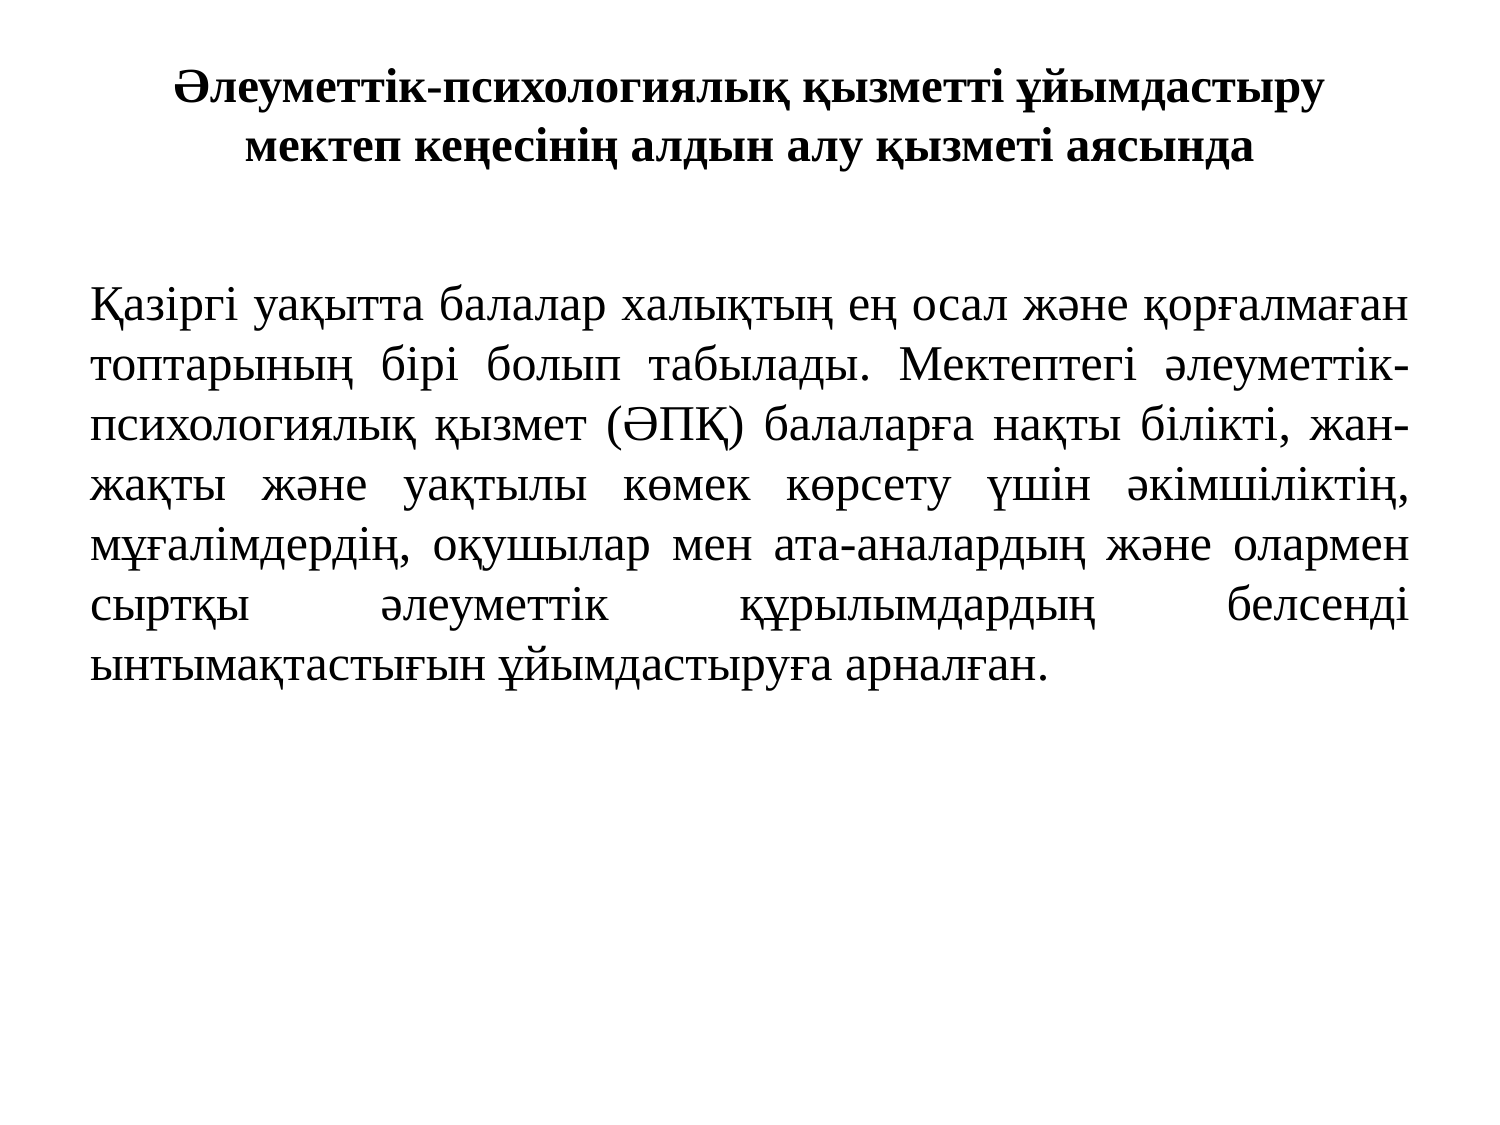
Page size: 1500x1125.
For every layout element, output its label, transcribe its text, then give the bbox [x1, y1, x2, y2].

list Қазіргі уақытта балалар халықтың ең осал және қорғалмаған топтарының бірі болып табылады. Мектептегі әлеуметтік-психологиялық қызмет (ӘПҚ) балаларға нақты білікті, жан-жақты және уақтылы көмек көрсету үшін әкімшіліктің, мұғалімдердің, оқушылар мен ата-аналардың және олармен сыртқы әлеуметтік құрылымдардың белсенді ынтымақтастығын ұйымдастыруға арналған. [75, 262, 1425, 1005]
title Әлеуметтік-психологиялық қызметті ұйымдастыру мектеп кеңесінің алдын алу қызметі аясында [75, 45, 1425, 233]
